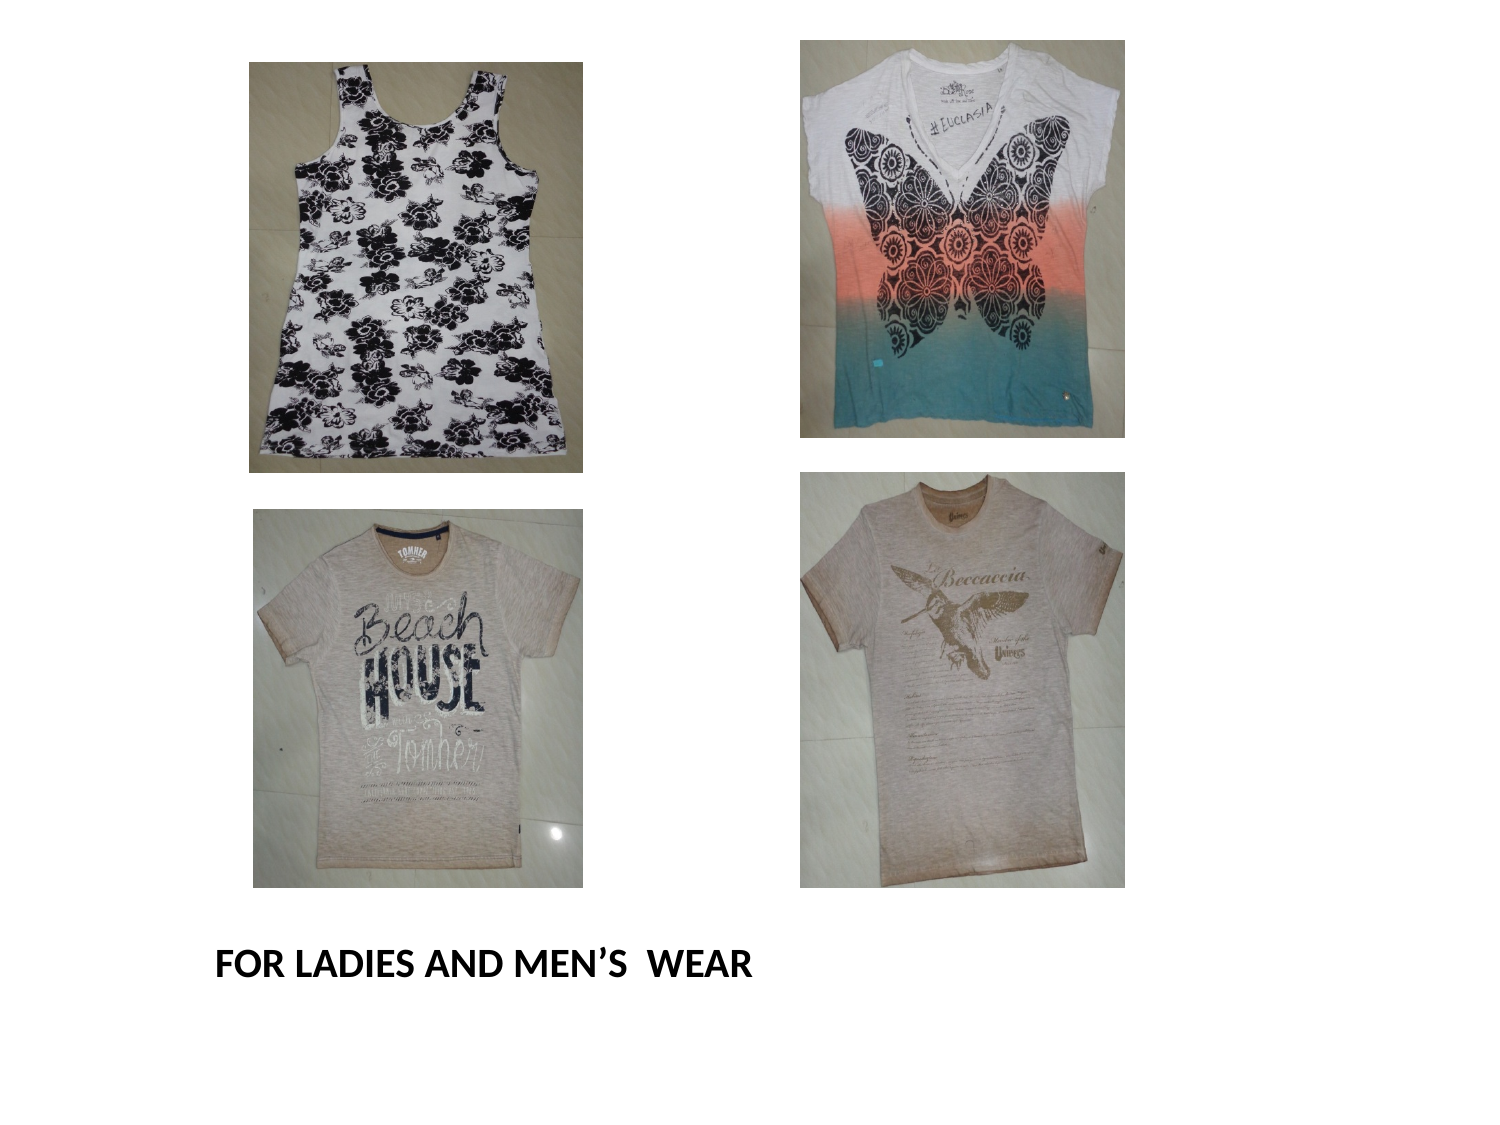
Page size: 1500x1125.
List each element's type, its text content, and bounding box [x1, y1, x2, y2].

picture [799, 472, 1126, 888]
picture [253, 509, 583, 888]
picture [799, 40, 1126, 438]
picture [249, 62, 583, 473]
title FOR LADIES AND MEN’S WEAR [200, 900, 1199, 993]
